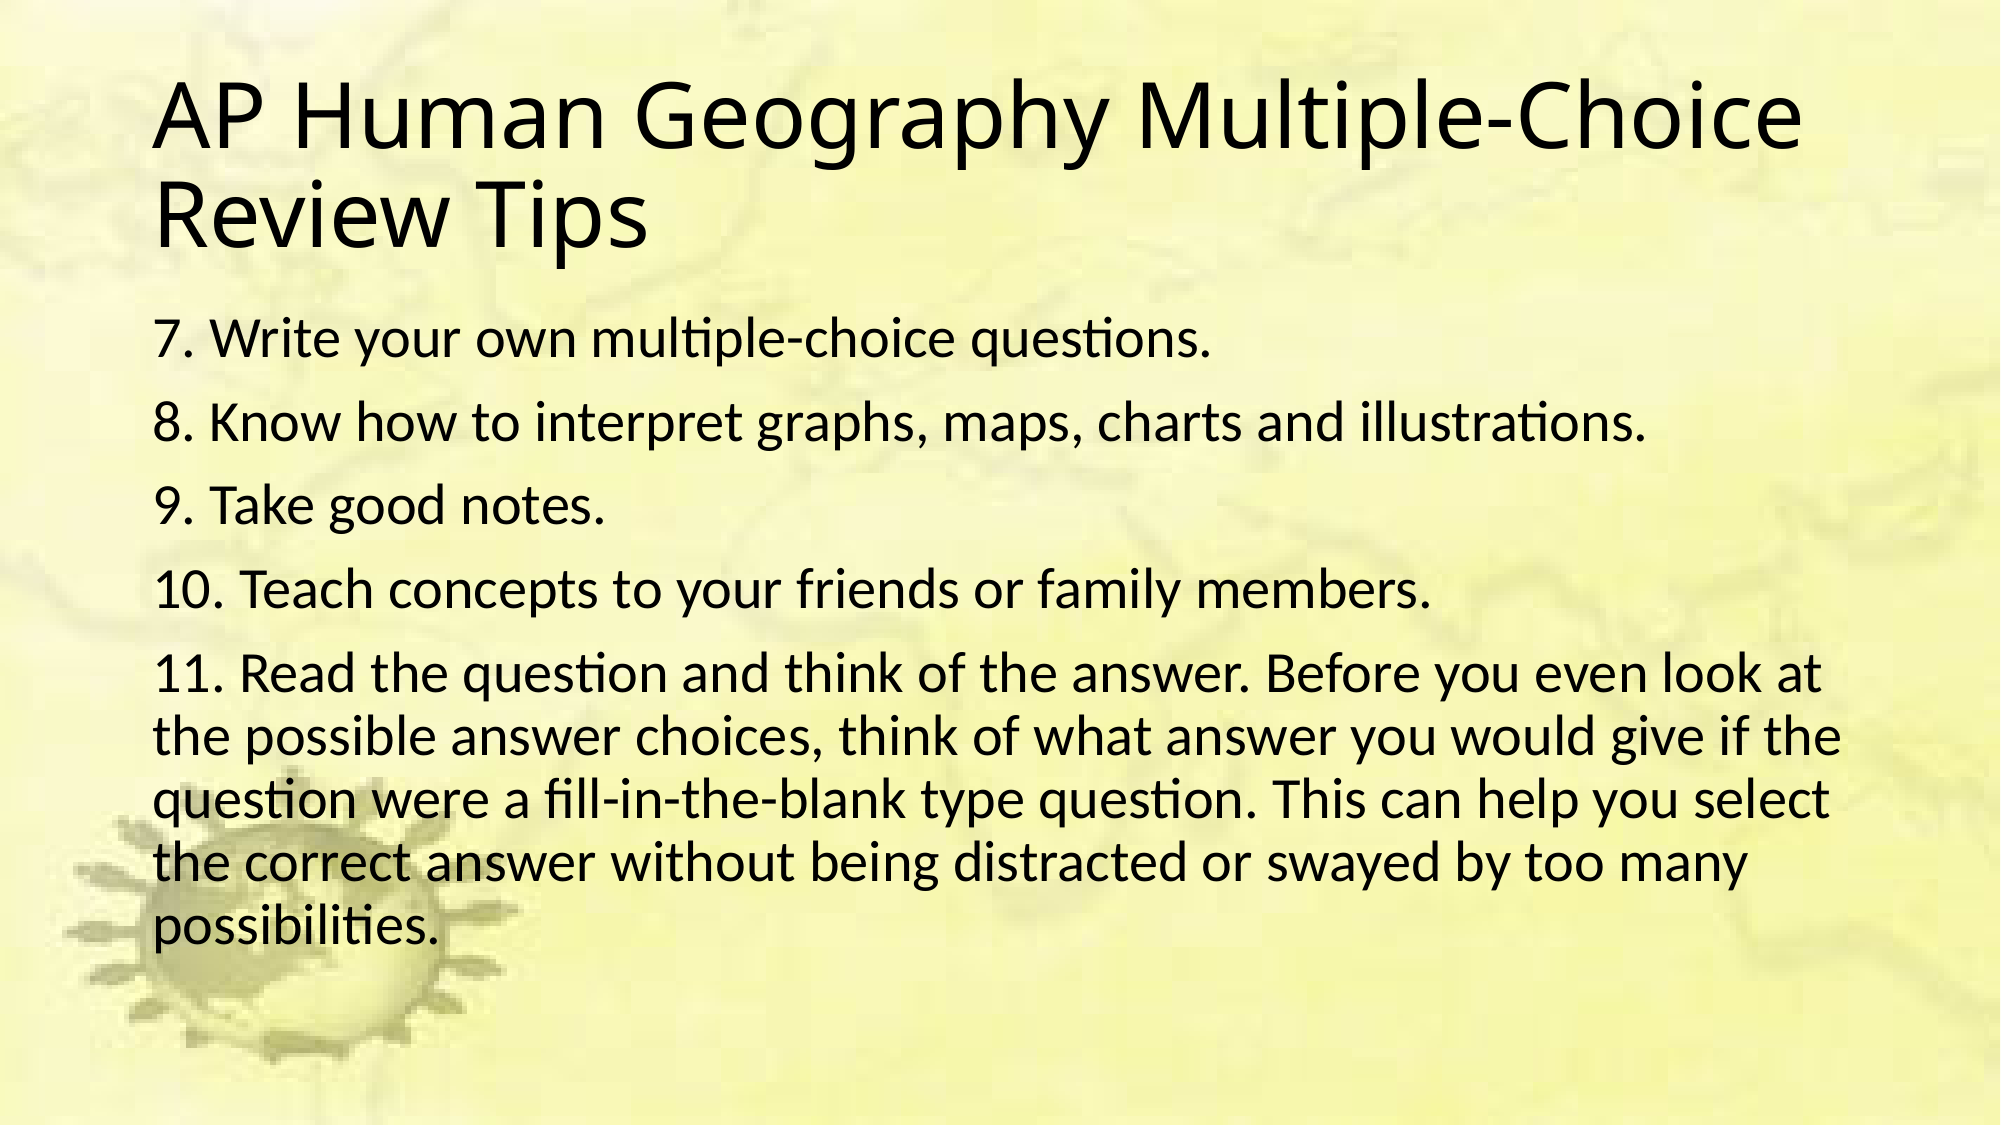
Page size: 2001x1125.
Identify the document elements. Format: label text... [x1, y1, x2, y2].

list 7. Write your own multiple-choice questions. 8. Know how to interpret graphs, maps, charts and illustrations. 9. Take good notes. 10. Teach concepts to your friends or family members. 11. Read the question and think of the answer. Before you even look at the possible answer choices, think of what answer you would give if the question were a fill-in-the-blank type question. This can help you select the correct answer without being distracted or swayed by too many possibilities. [137, 299, 1863, 1014]
title AP Human Geography Multiple-Choice Review Tips [137, 59, 1863, 278]
picture [0, 0, 2001, 1125]
